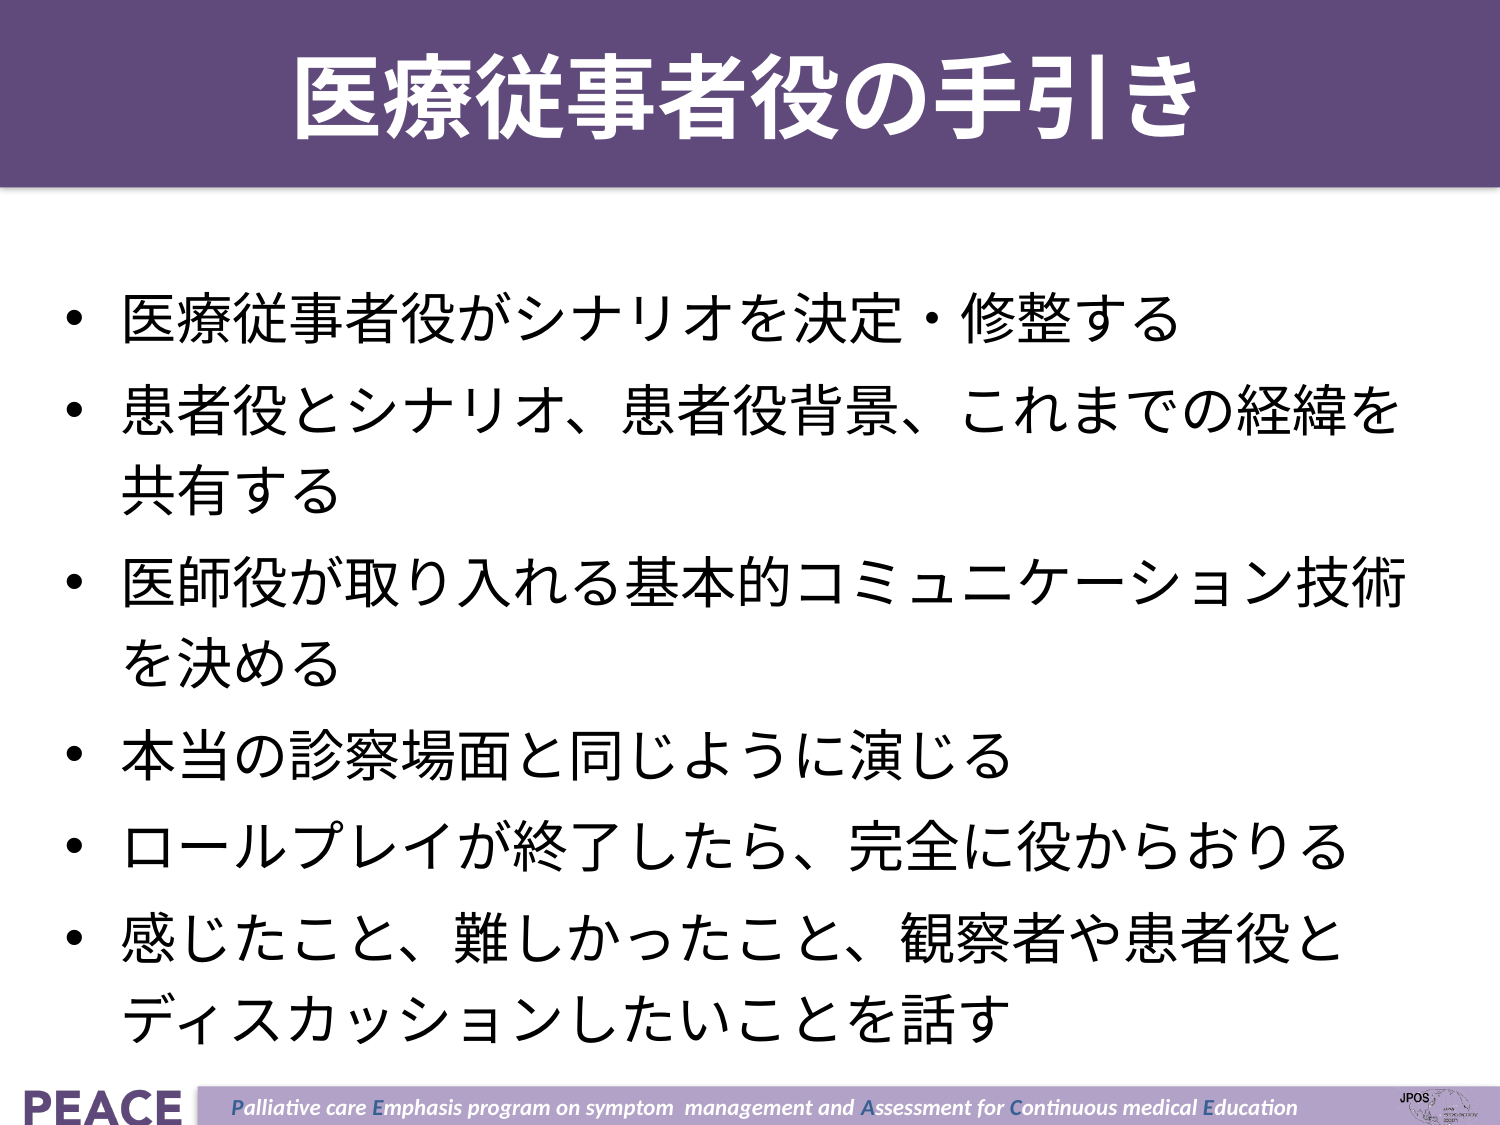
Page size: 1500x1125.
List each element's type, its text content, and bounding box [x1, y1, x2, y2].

list 医療従事者役がシナリオを決定・修整する 患者役とシナリオ、患者役背景、これまでの経緯を共有する 医師役が取り入れる基本的コミュニケーション技術を決める 本当の診察場面と同じように演じる ロールプレイが終了したら、完全に役からおりる 感じたこと、難しかったこと、観察者や患者役とディスカッションしたいことを話す [49, 262, 1450, 1068]
picture [1398, 1085, 1479, 1125]
title 医療従事者役の手引き [49, 23, 1450, 167]
